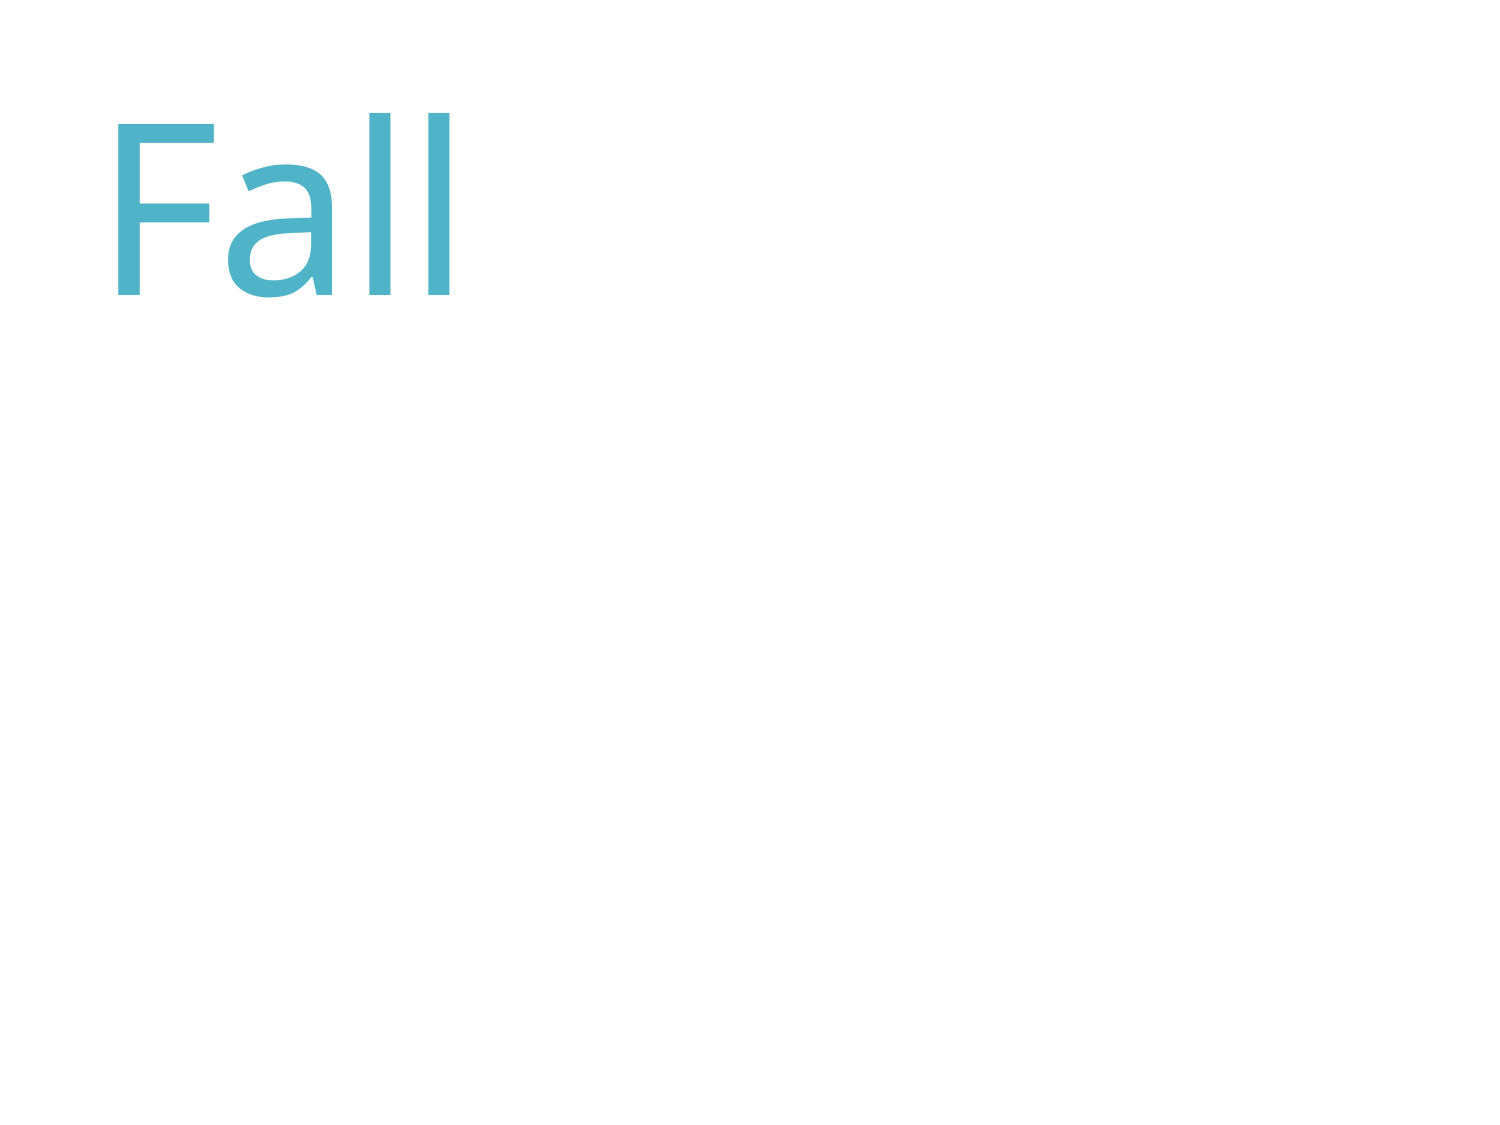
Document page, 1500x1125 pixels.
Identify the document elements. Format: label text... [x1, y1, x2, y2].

title Fall [80, 81, 1407, 354]
